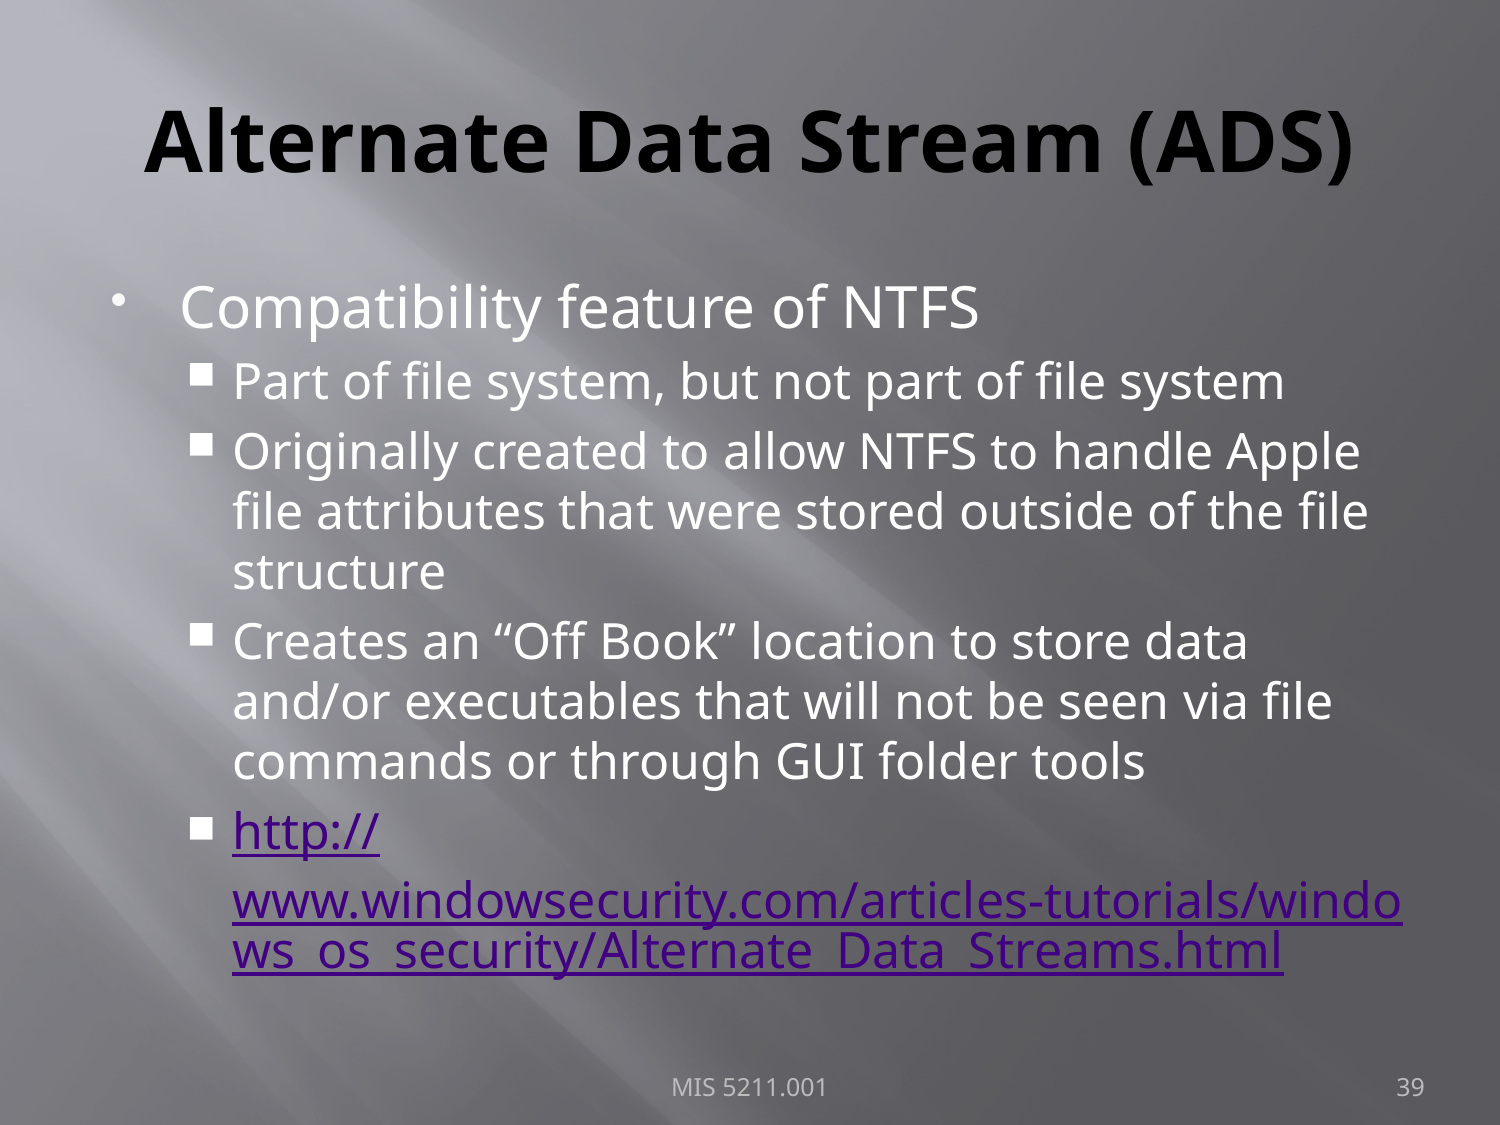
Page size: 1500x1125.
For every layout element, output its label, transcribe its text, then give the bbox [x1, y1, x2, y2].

list Compatibility feature of NTFS Part of file system, but not part of file system Originally created to allow NTFS to handle Apple file attributes that were stored outside of the file structure Creates an “Off Book” location to store data and/or executables that will not be seen via file commands or through GUI folder tools http://www.windowsecurity.com/articles-tutorials/windows_os_security/Alternate_Data_Streams.html [75, 262, 1425, 1035]
title Alternate Data Stream (ADS) [75, 45, 1425, 233]
footer MIS 5211.001 [512, 1052, 988, 1113]
slide_number 39 [1299, 1052, 1425, 1113]
